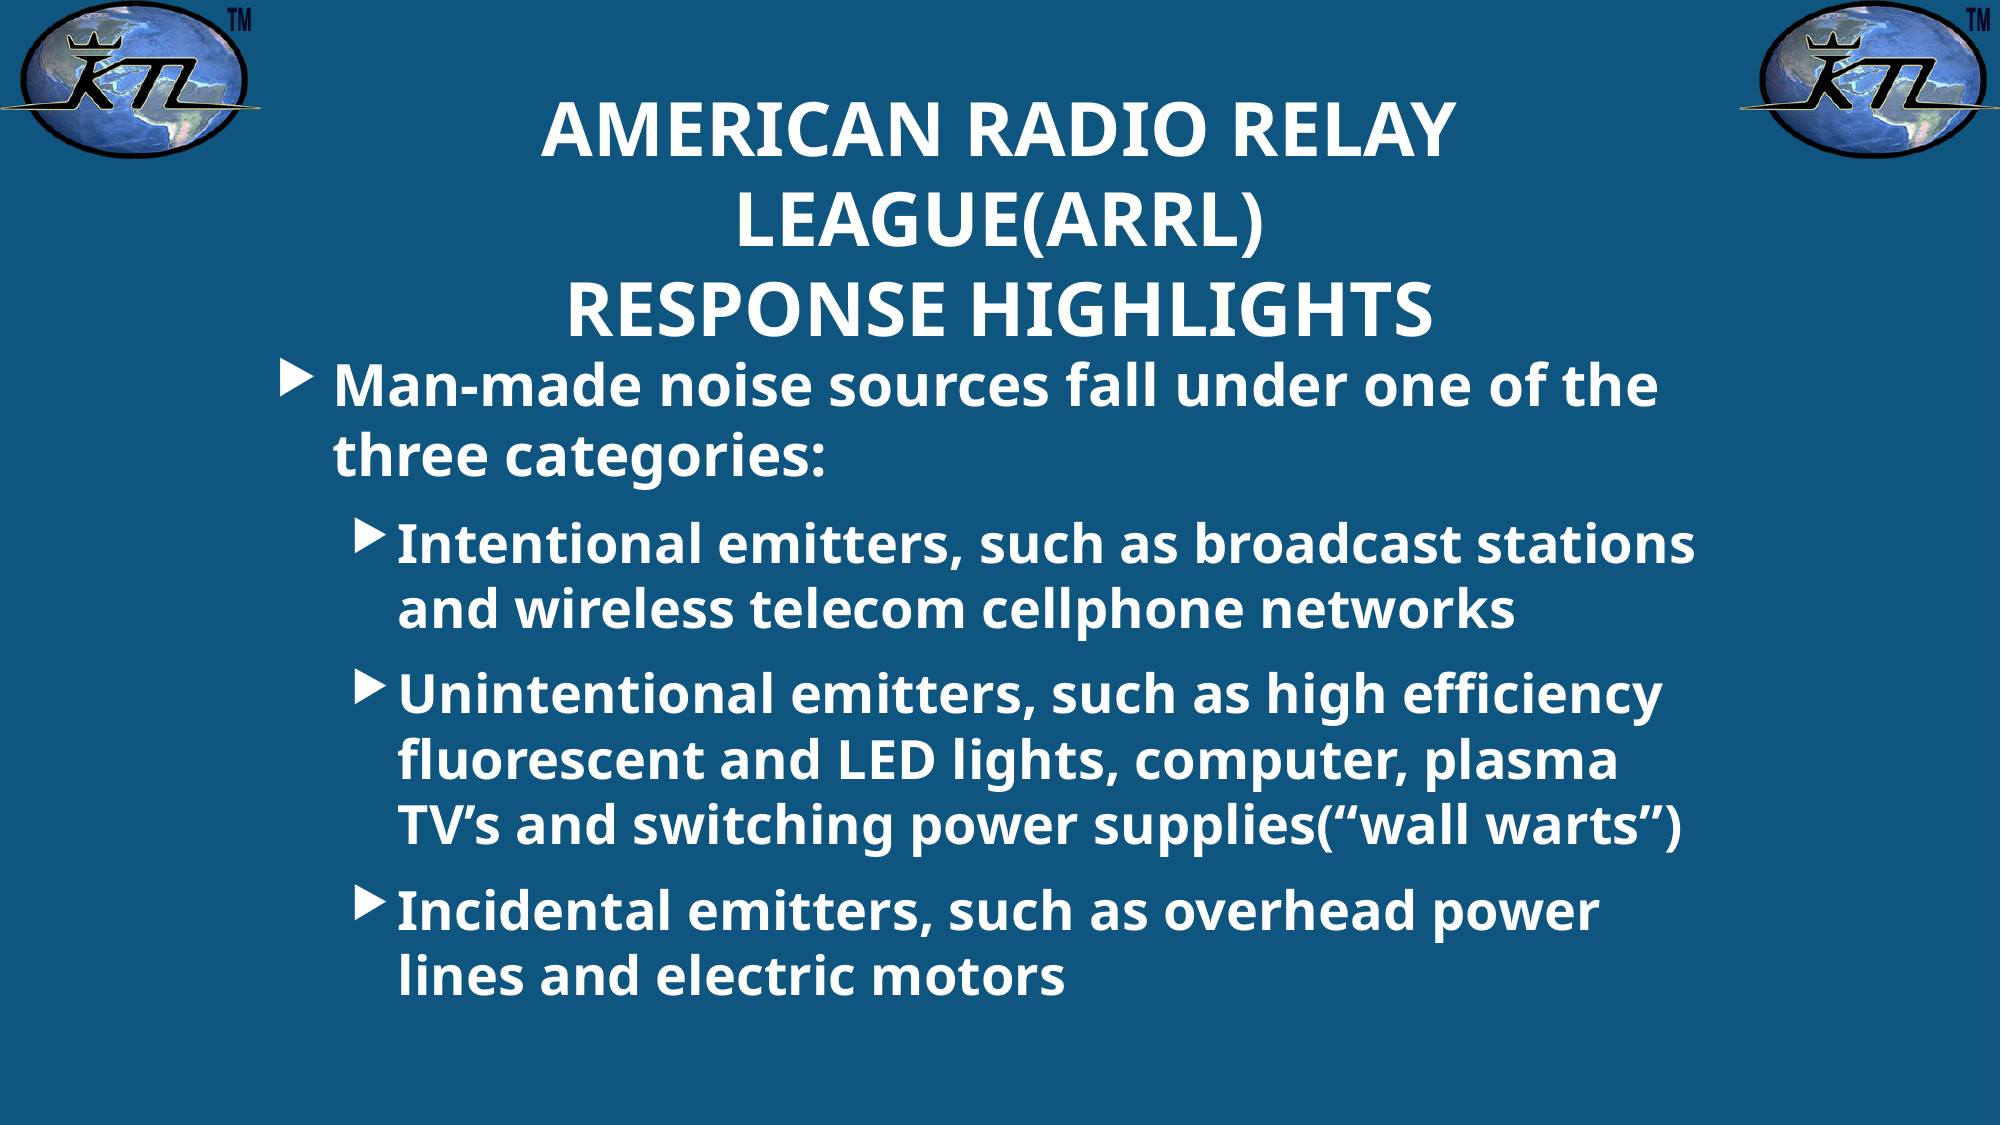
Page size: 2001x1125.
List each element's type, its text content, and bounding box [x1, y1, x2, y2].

title AMERICAN RADIO RELAY LEAGUE(ARRL) RESPONSE HIGHLIGHTS [260, 74, 1740, 304]
list Man-made noise sources fall under one of the three categories: Intentional emitters, such as broadcast stations and wireless telecom cellphone networks Unintentional emitters, such as high efficiency fluorescent and LED lights, computer, plasma TV’s and switching power supplies(“wall warts”) Incidental emitters, such as overhead power lines and electric motors [260, 340, 1740, 1029]
picture [1739, 0, 2000, 159]
picture [0, 0, 261, 159]
